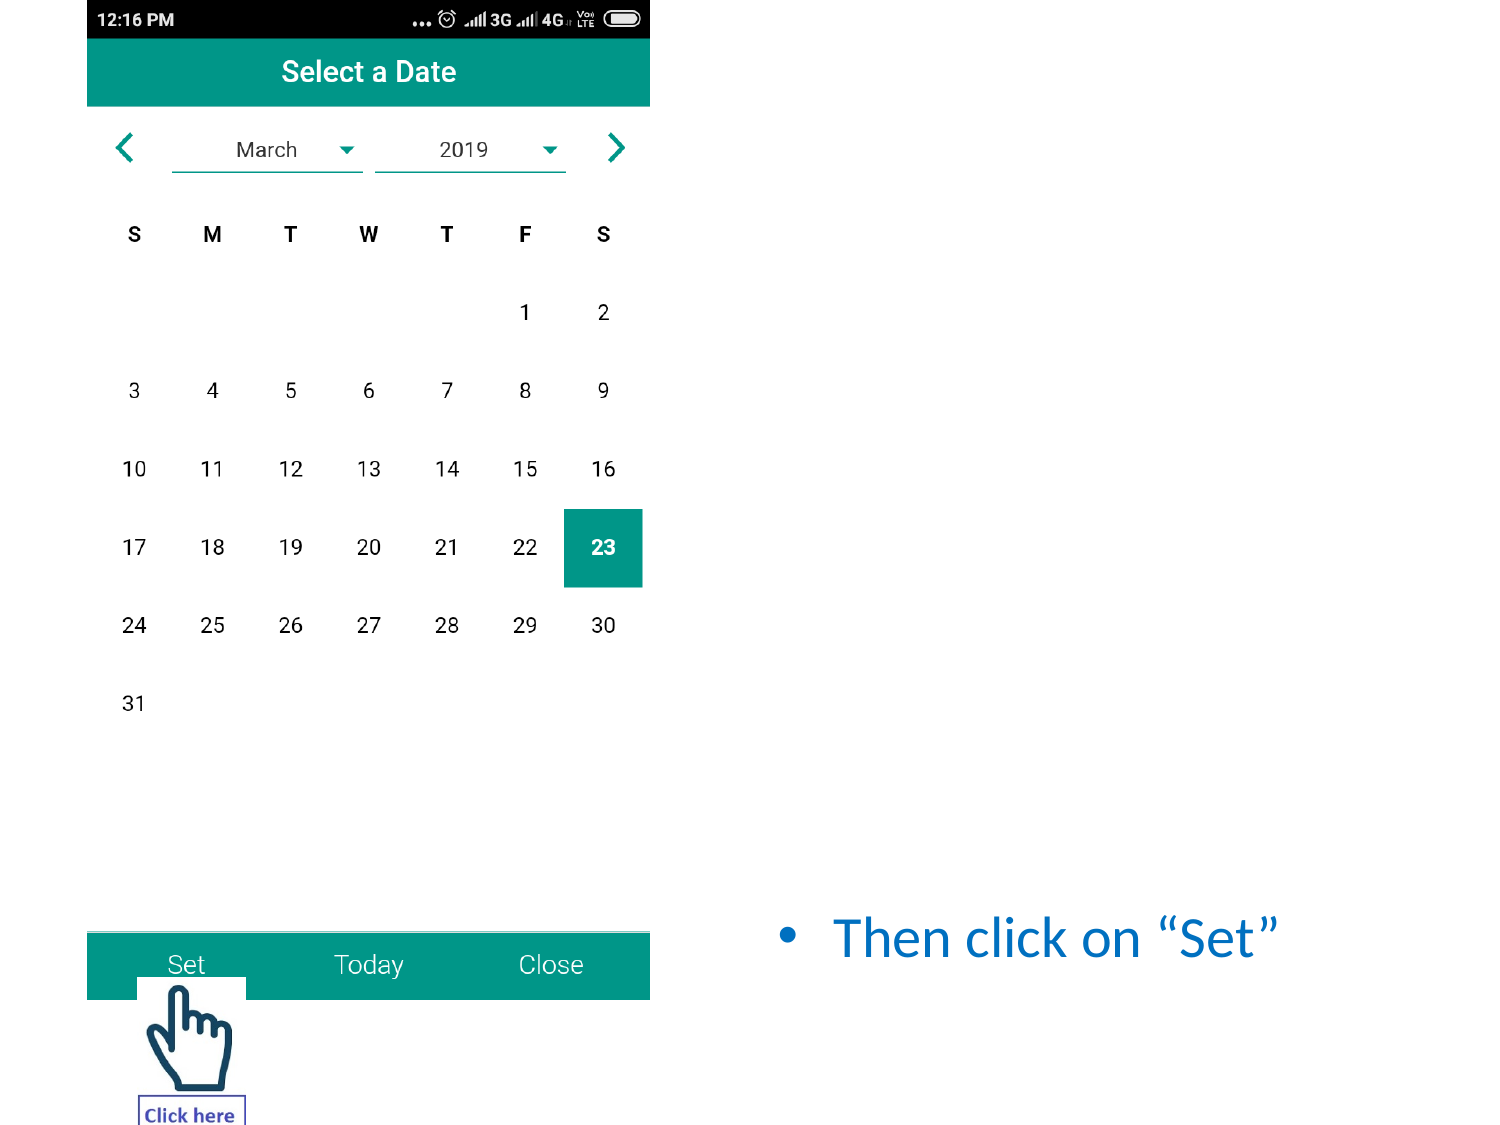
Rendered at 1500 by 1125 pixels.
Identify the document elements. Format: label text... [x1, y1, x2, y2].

list Then click on “Set” [762, 75, 1425, 1005]
picture [87, 0, 651, 1125]
